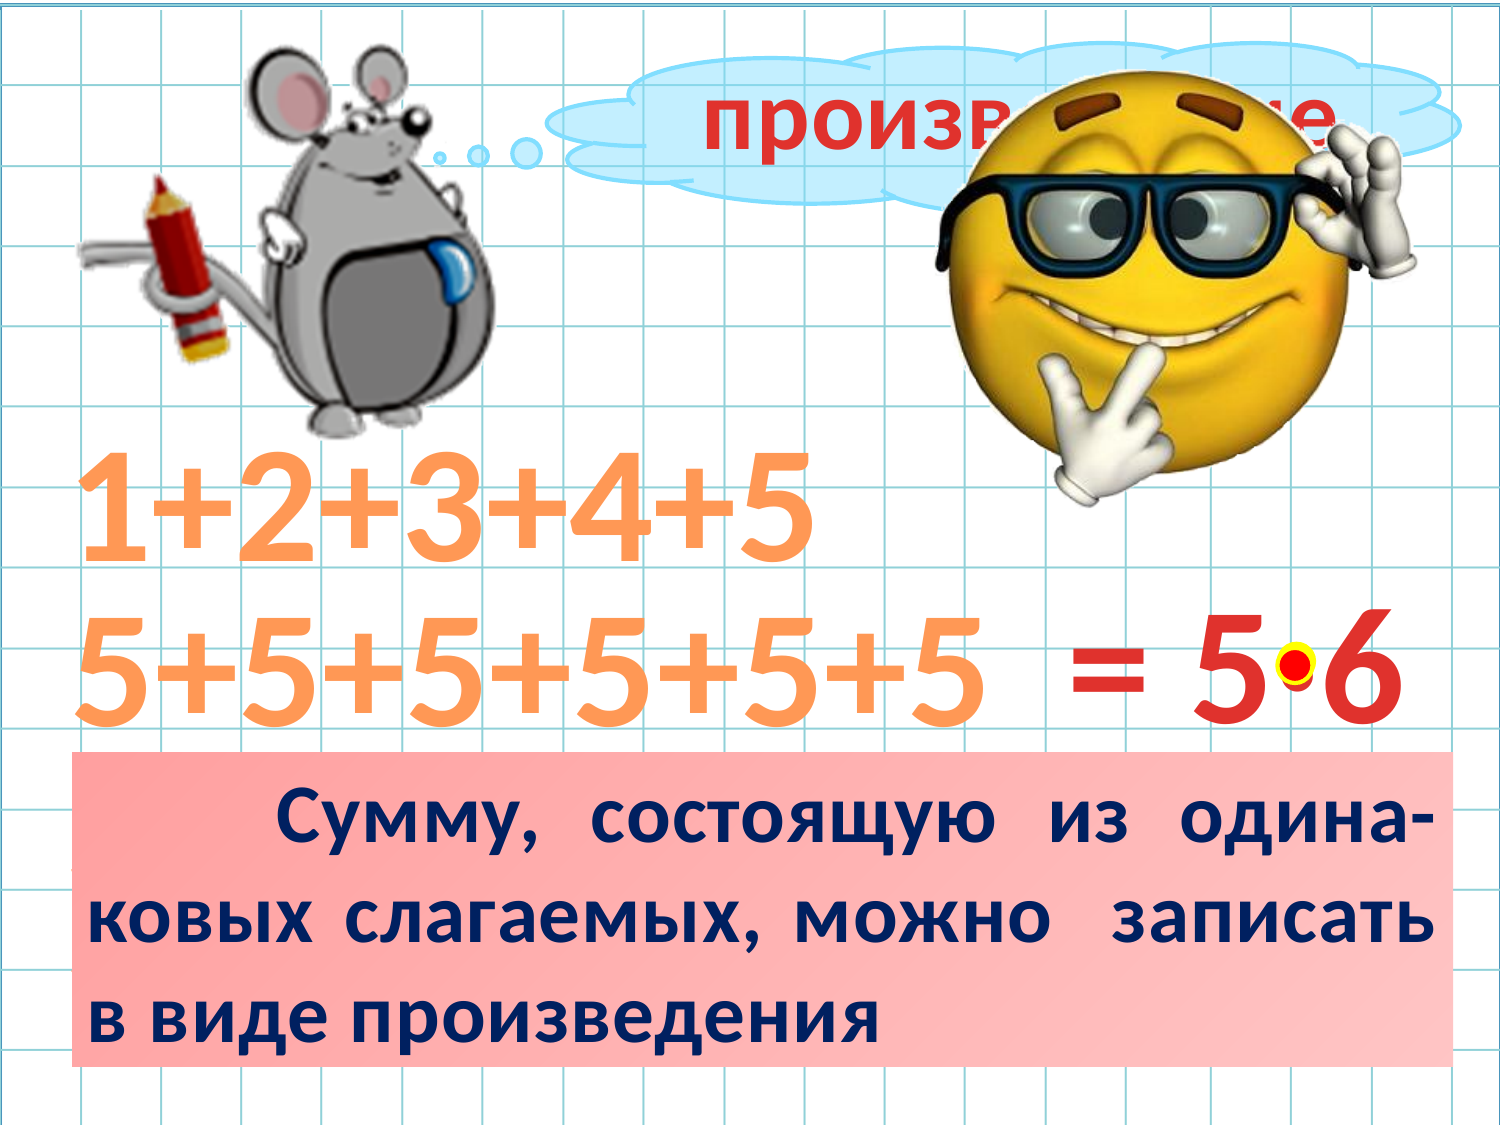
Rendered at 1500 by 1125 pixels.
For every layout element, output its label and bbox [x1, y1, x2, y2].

picture [0, 0, 1500, 1125]
text_box [411, 26, 810, 214]
